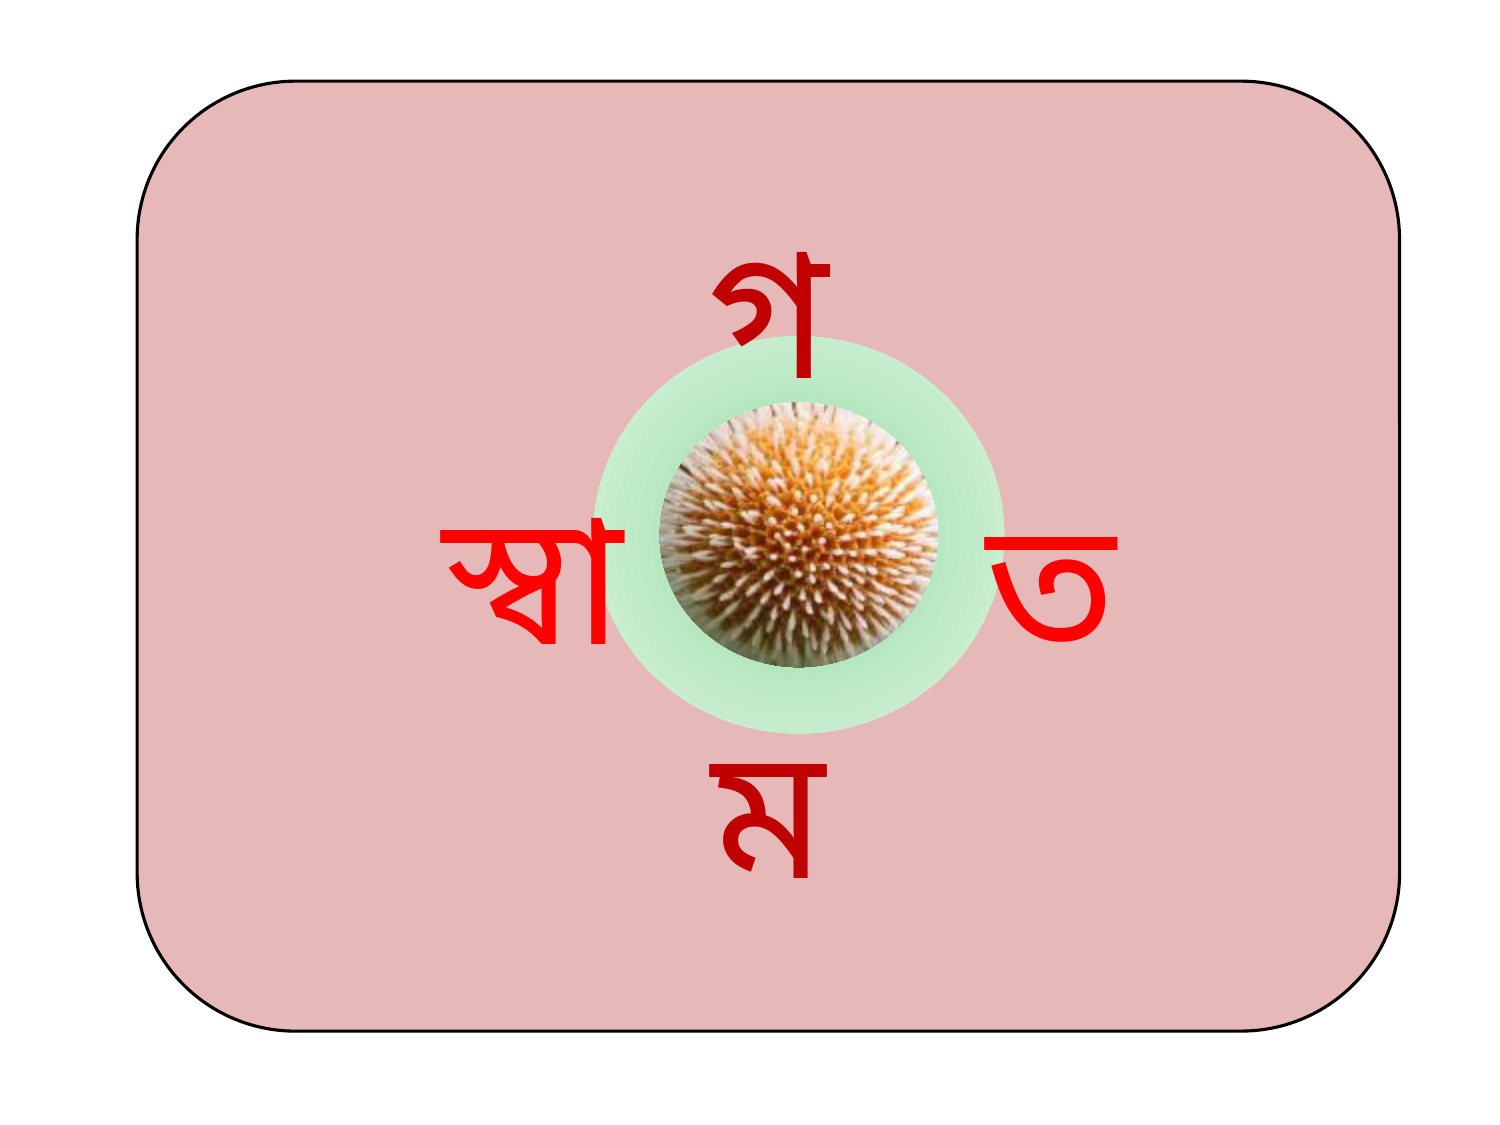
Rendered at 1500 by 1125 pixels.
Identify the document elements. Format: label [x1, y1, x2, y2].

text_box [136, 80, 1400, 1032]
